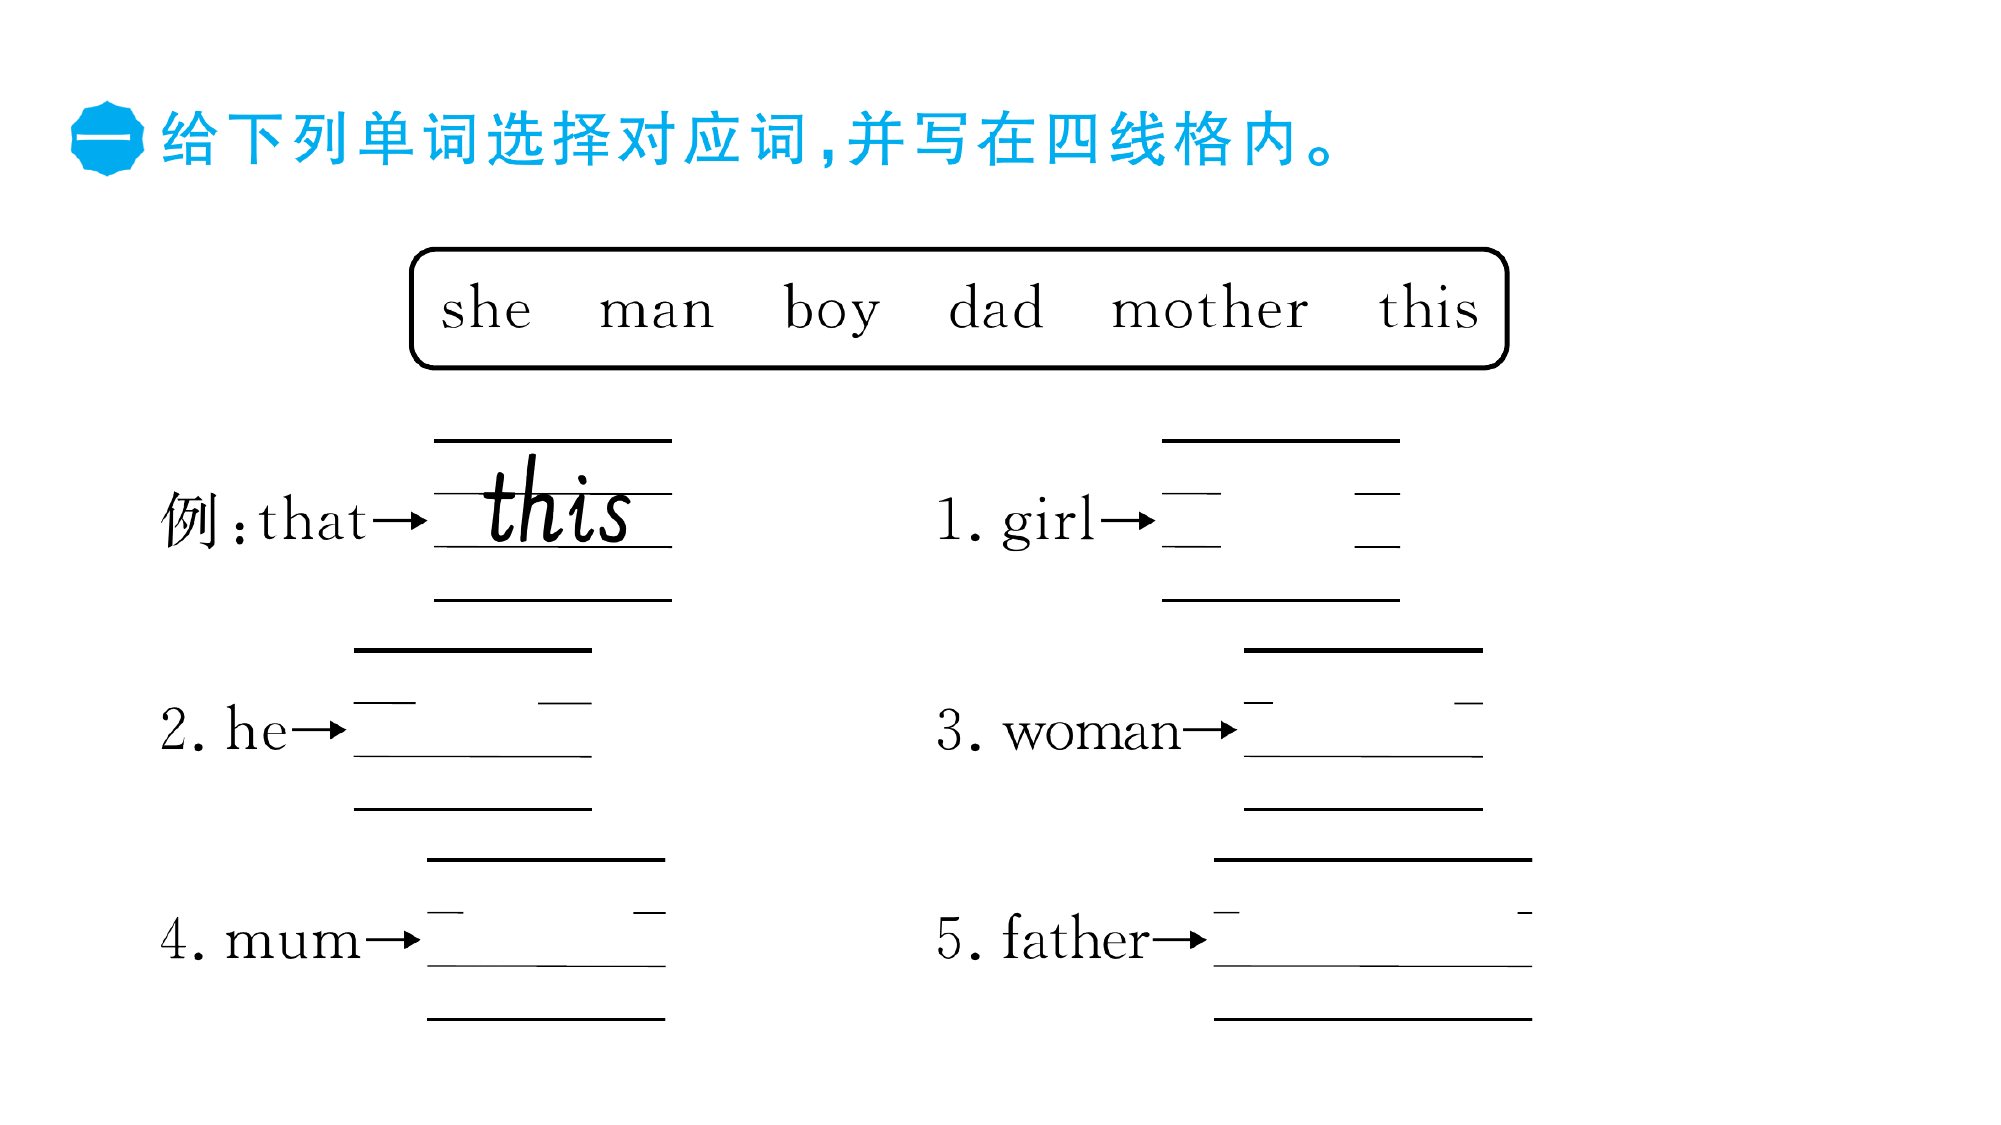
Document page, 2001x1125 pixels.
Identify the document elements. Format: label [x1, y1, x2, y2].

picture [66, 89, 1768, 1035]
